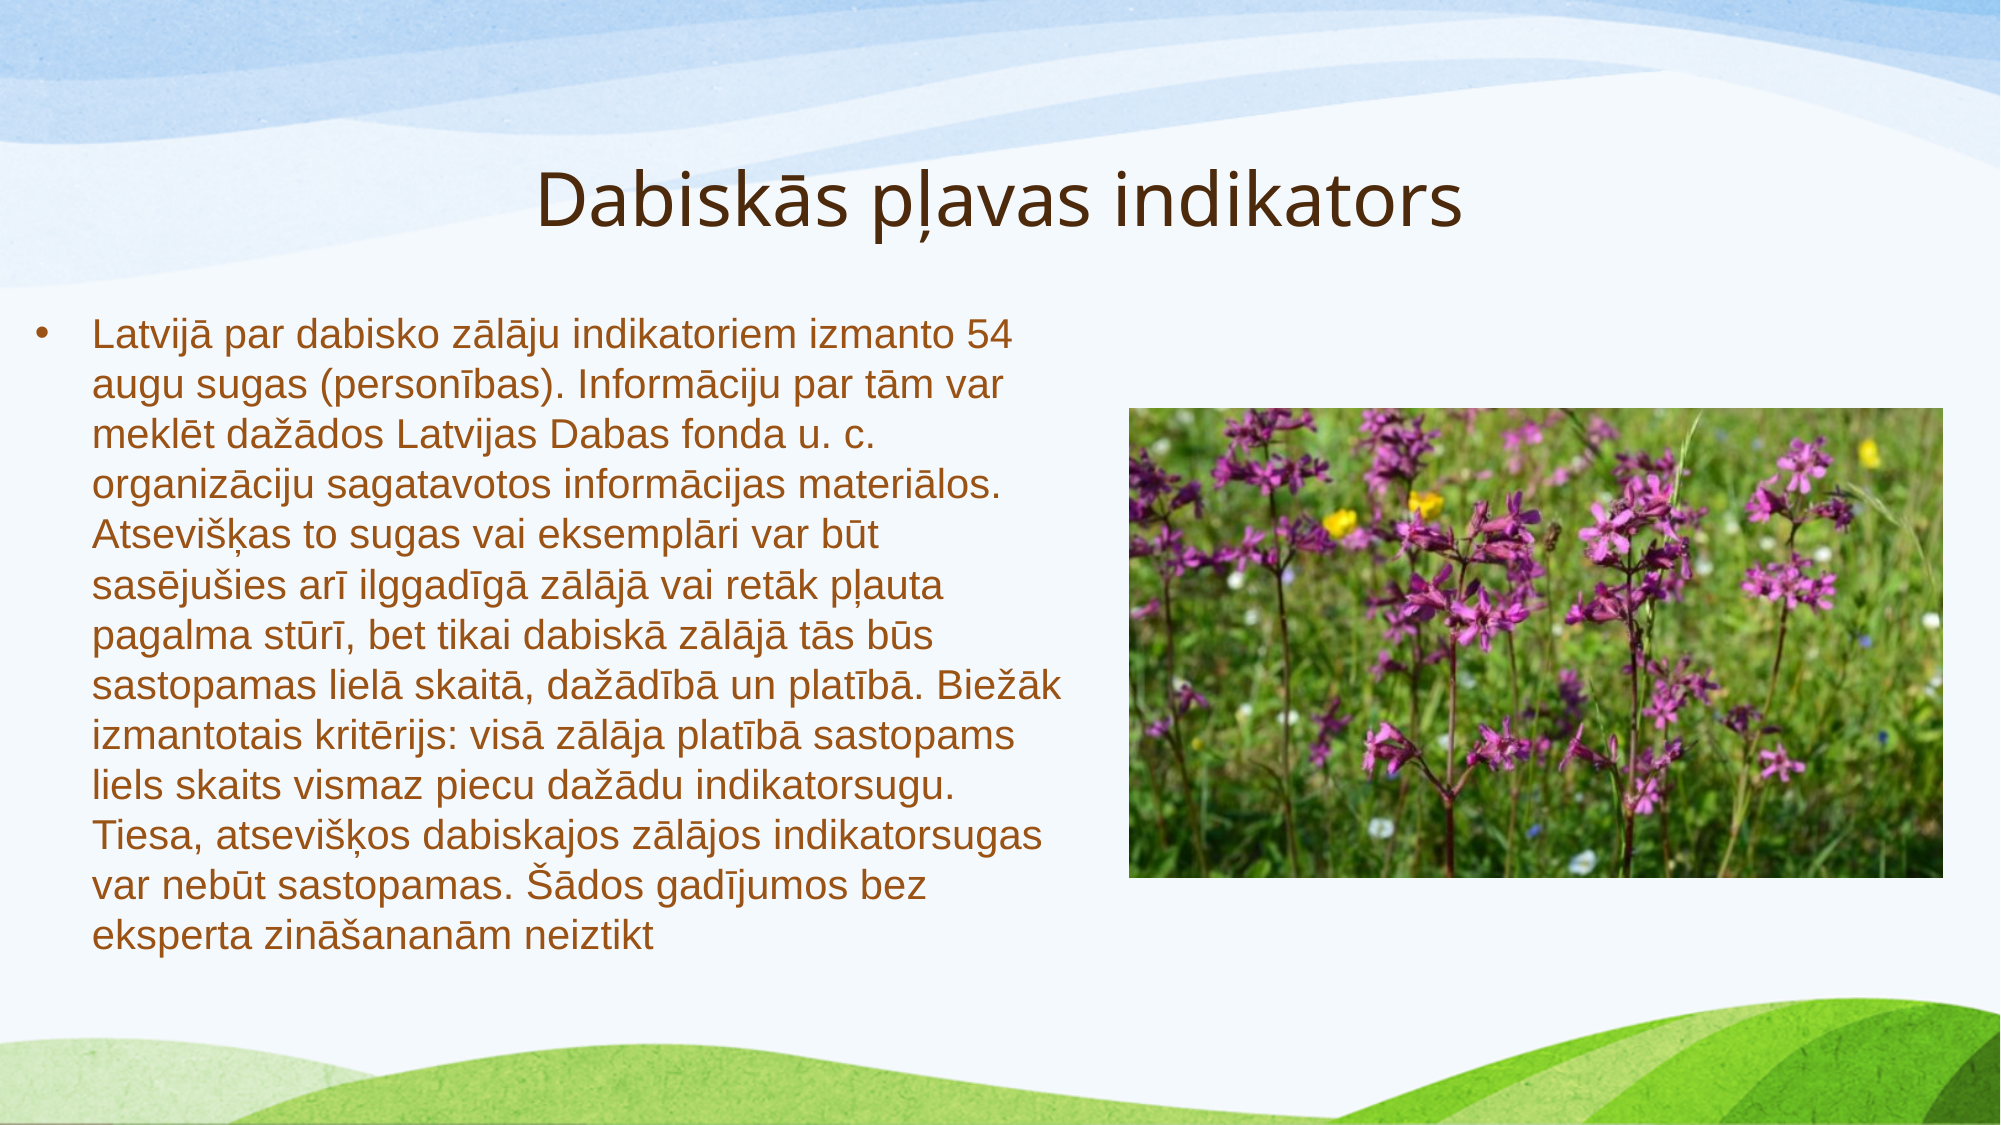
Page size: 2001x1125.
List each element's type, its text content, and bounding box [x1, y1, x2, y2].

picture [0, 0, 2001, 1125]
list Latvijā par dabisko zālāju indikatoriem izmanto 54 augu sugas (personības). Informāciju par tām var meklēt dažādos Latvijas Dabas fonda u. c. organizāciju sagatavotos informācijas materiālos. Atsevišķas to sugas vai eksemplāri var būt sasējušies arī ilggadīgā zālājā vai retāk pļauta pagalma stūrī, bet tikai dabiskā zālājā tās būs sastopamas lielā skaitā, dažādībā un platībā. Biežāk izmantotais kritērijs: visā zālāja platībā sastopams liels skaits vismaz piecu dažādu indikatorsugu. Tiesa, atsevišķos dabiskajos zālājos indikatorsugas var nebūt sastopamas. Šādos gadījumos bez eksperta zināšananām neiztikt [19, 299, 1080, 987]
title Dabiskās pļavas indikators [174, 50, 1825, 250]
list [1129, 408, 1943, 878]
